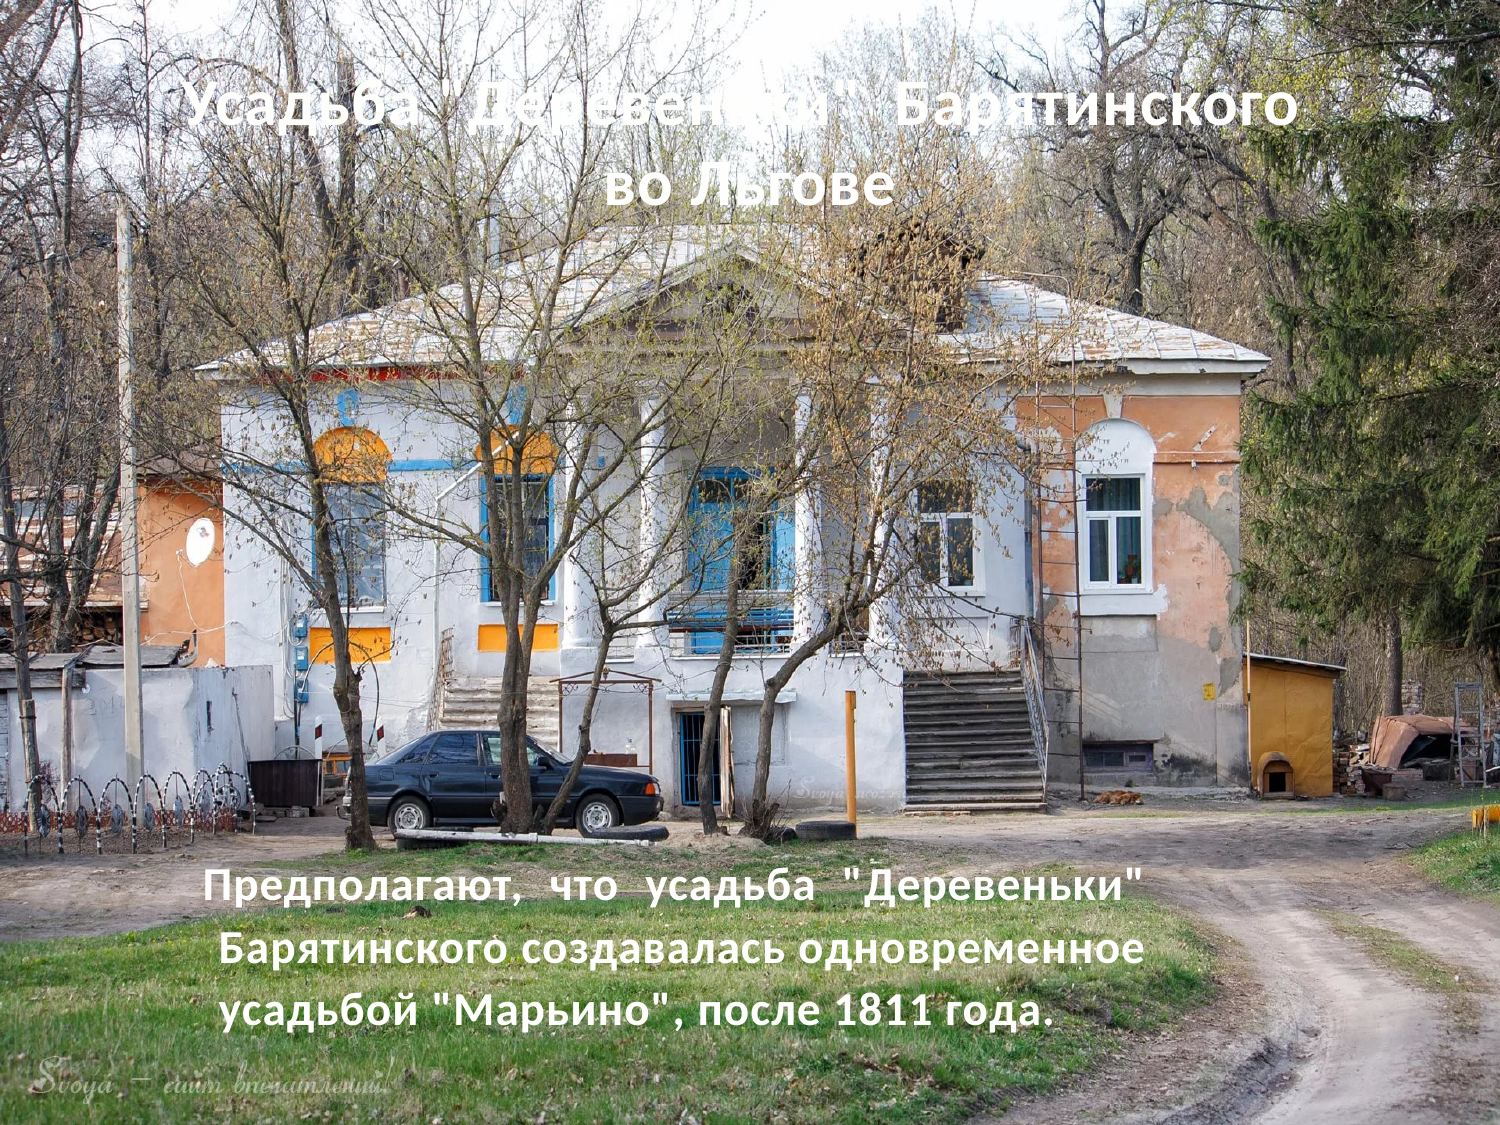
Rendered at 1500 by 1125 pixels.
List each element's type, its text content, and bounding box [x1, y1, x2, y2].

list Предполагают, что усадьба "Деревеньки" Барятинского создавалась одновременное усадьбой "Марьино", после 1811 года. [187, 840, 1163, 1100]
picture [0, 0, 1500, 1125]
title Усадьба "Деревеньки" Барятинского во Льгове [75, 45, 1425, 233]
